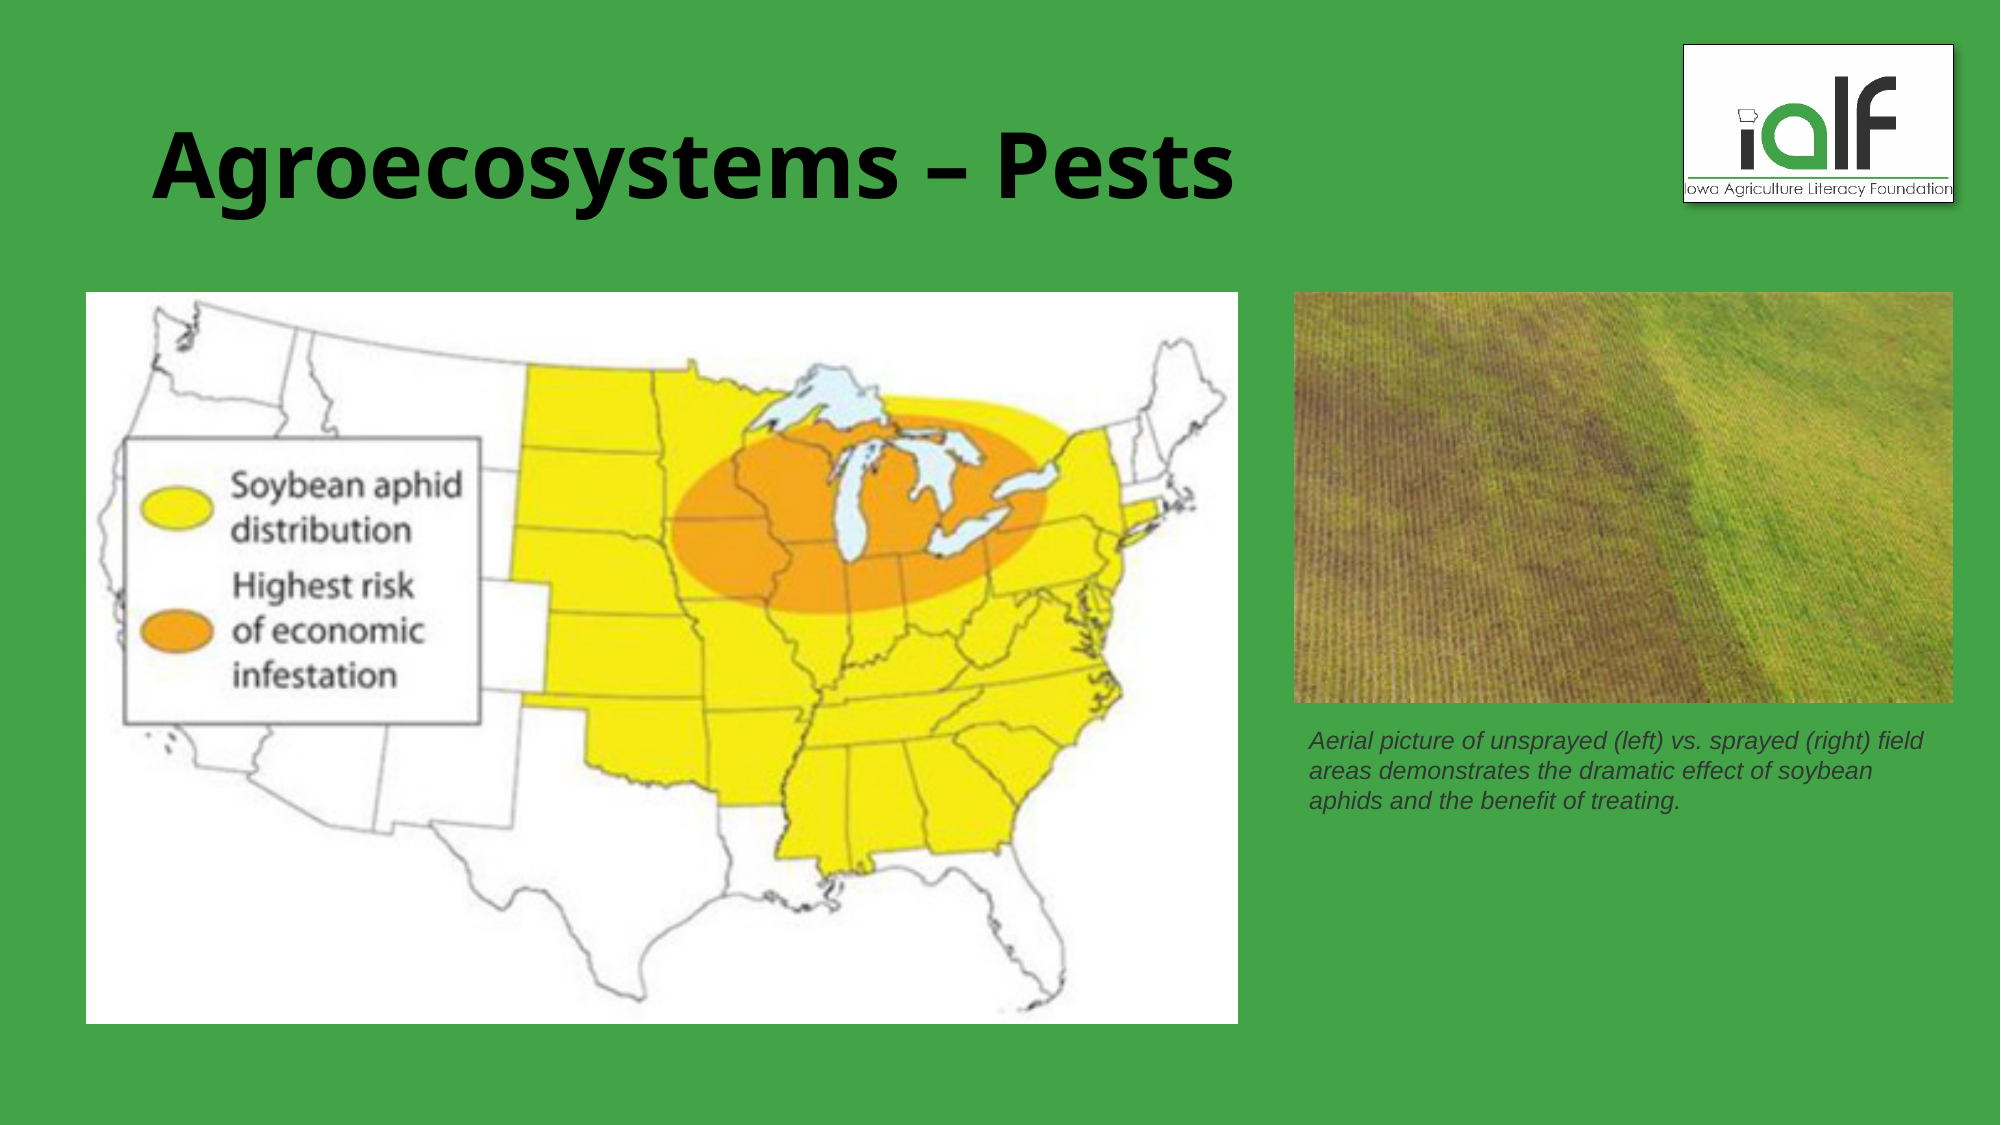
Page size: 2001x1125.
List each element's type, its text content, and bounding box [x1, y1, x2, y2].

picture [1683, 44, 1953, 202]
text_box Aerial picture of unsprayed (left) vs. sprayed (right) field areas demonstrates the dramatic effect of soybean aphids and the benefit of treating. [1294, 717, 1953, 823]
title Agroecosystems – Pests [137, 59, 1863, 278]
picture [86, 292, 1238, 1024]
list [1294, 292, 1953, 703]
